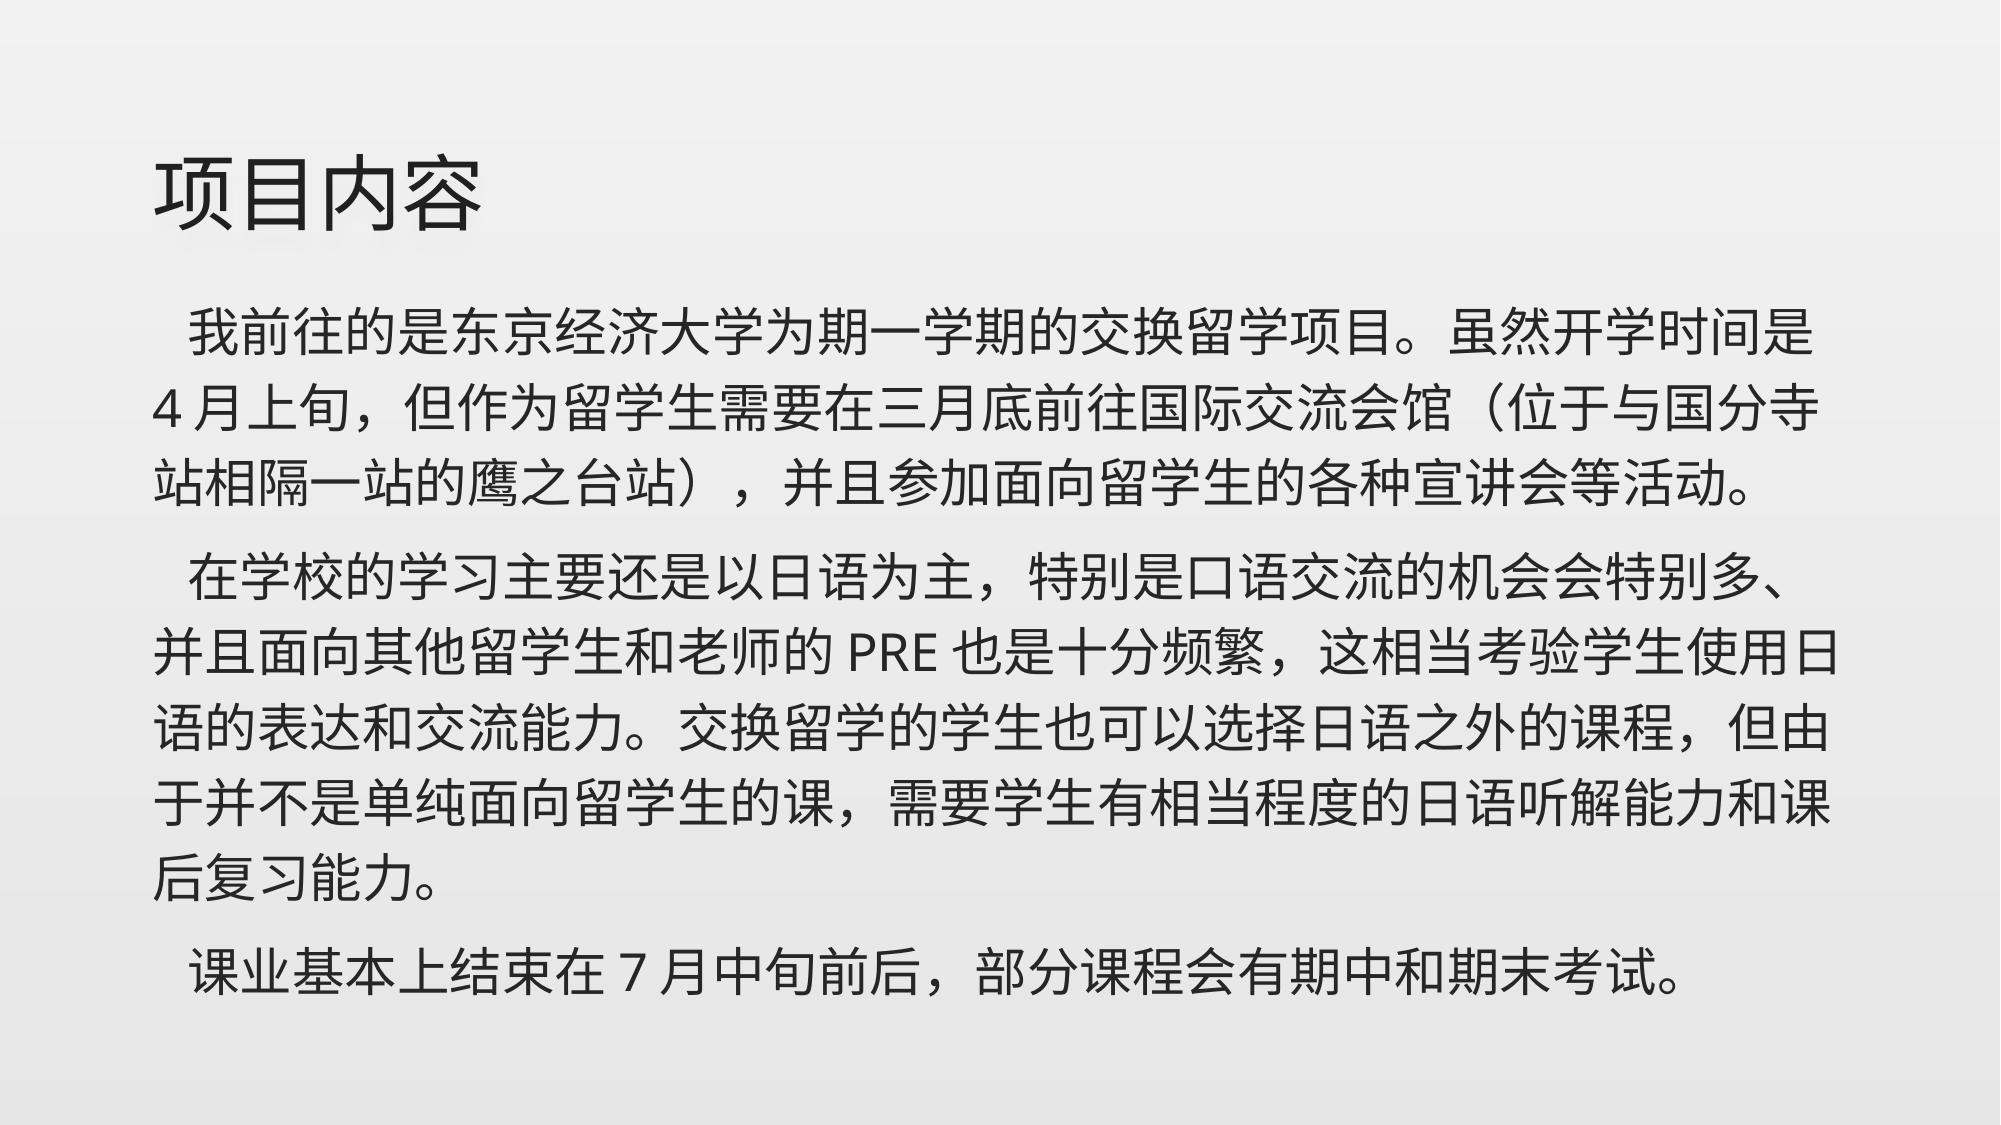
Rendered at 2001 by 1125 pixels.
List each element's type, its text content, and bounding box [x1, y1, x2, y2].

list 我前往的是东京经济大学为期一学期的交换留学项目。虽然开学时间是4月上旬，但作为留学生需要在三月底前往国际交流会馆（位于与国分寺站相隔一站的鹰之台站），并且参加面向留学生的各种宣讲会等活动。 在学校的学习主要还是以日语为主，特别是口语交流的机会会特别多、并且面向其他留学生和老师的PRE也是十分频繁，这相当考验学生使用日语的表达和交流能力。交换留学的学生也可以选择日语之外的课程，但由于并不是单纯面向留学生的课，需要学生有相当程度的日语听解能力和课后复习能力。 课业基本上结束在7月中旬前后，部分课程会有期中和期末考试。 [137, 279, 1863, 1014]
title 项目内容 [137, 32, 1863, 250]
